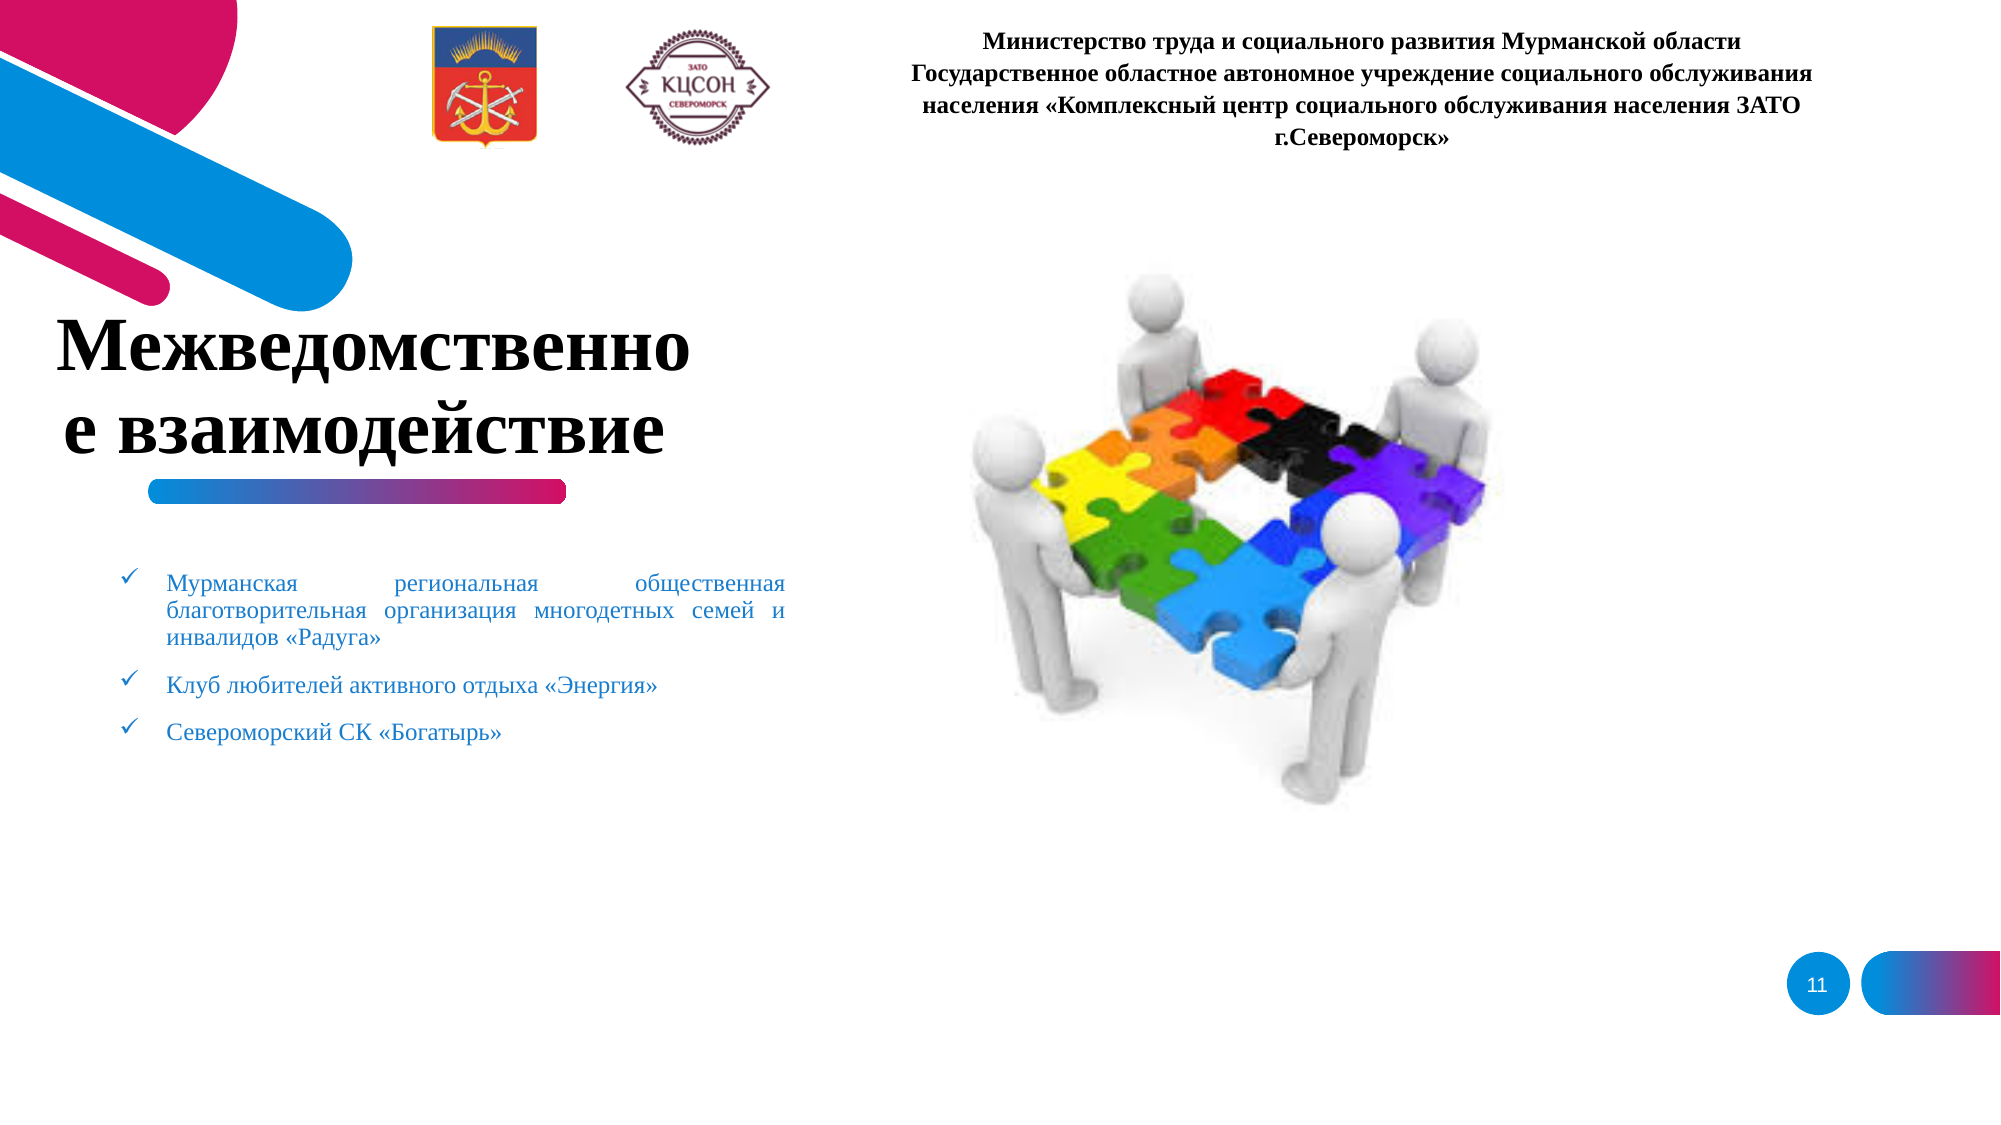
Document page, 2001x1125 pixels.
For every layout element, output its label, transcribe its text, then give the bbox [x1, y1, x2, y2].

slide_number 11 [1772, 954, 1863, 1015]
title Межведомственное взаимодействие [29, 294, 720, 478]
picture [624, 26, 772, 150]
picture [432, 26, 537, 149]
picture [882, 253, 1580, 814]
list Мурманская региональная общественная благотворительная организация многодетных семей и инвалидов «Радуга» Клуб любителей активного отдыха «Энергия» Североморский СК «Богатырь» [104, 562, 801, 866]
text_box Министерство труда и социального развития Мурманской области Государственное областное автономное учреждение социального обслуживания населения «Комплексный центр социального обслуживания населения ЗАТО г.Североморск» [862, 15, 1863, 158]
